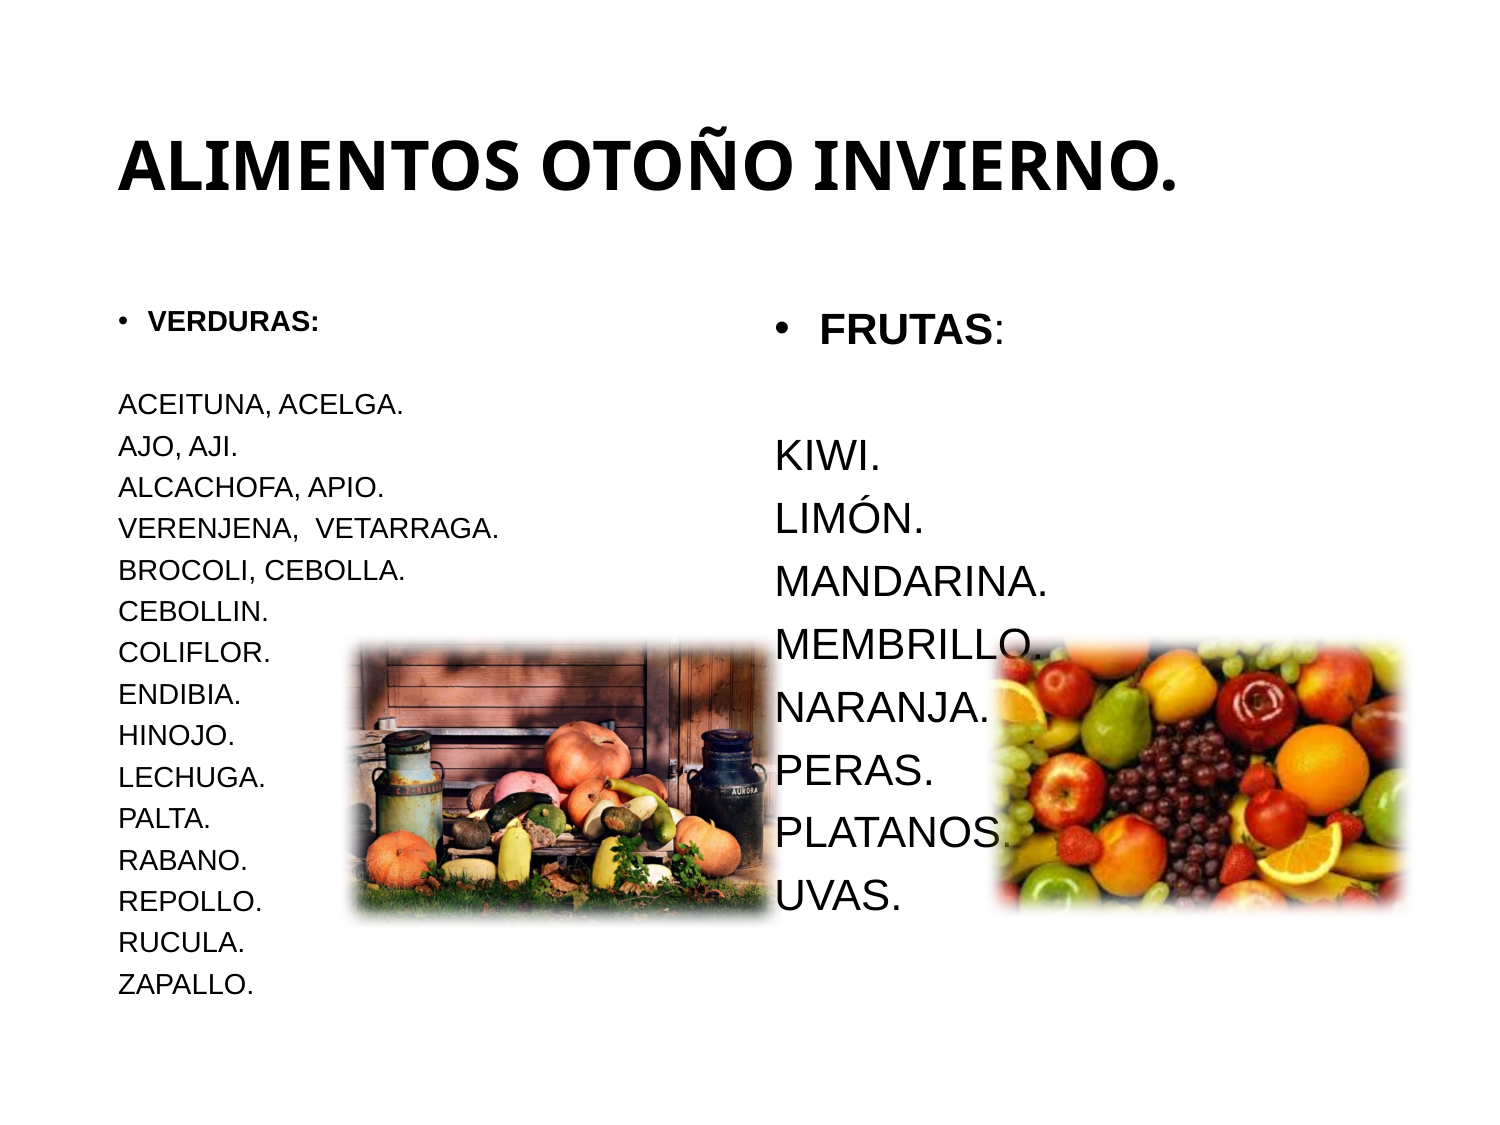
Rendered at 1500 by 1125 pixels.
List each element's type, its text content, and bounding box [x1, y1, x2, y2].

list FRUTAS: KIWI. LIMÓN. MANDARINA. MEMBRILLO. NARANJA. PERAS. PLATANOS. UVAS. [759, 299, 1397, 1014]
picture [339, 632, 786, 931]
title ALIMENTOS OTOÑO INVIERNO. [103, 59, 1397, 278]
picture [984, 632, 1414, 919]
list VERDURAS: ACEITUNA, ACELGA. AJO, AJI. ALCACHOFA, APIO. VERENJENA, VETARRAGA. BROCOLI, CEBOLLA. CEBOLLIN. COLIFLOR. ENDIBIA. HINOJO. LECHUGA. PALTA. RABANO. REPOLLO. RUCULA. ZAPALLO. [103, 299, 741, 1014]
